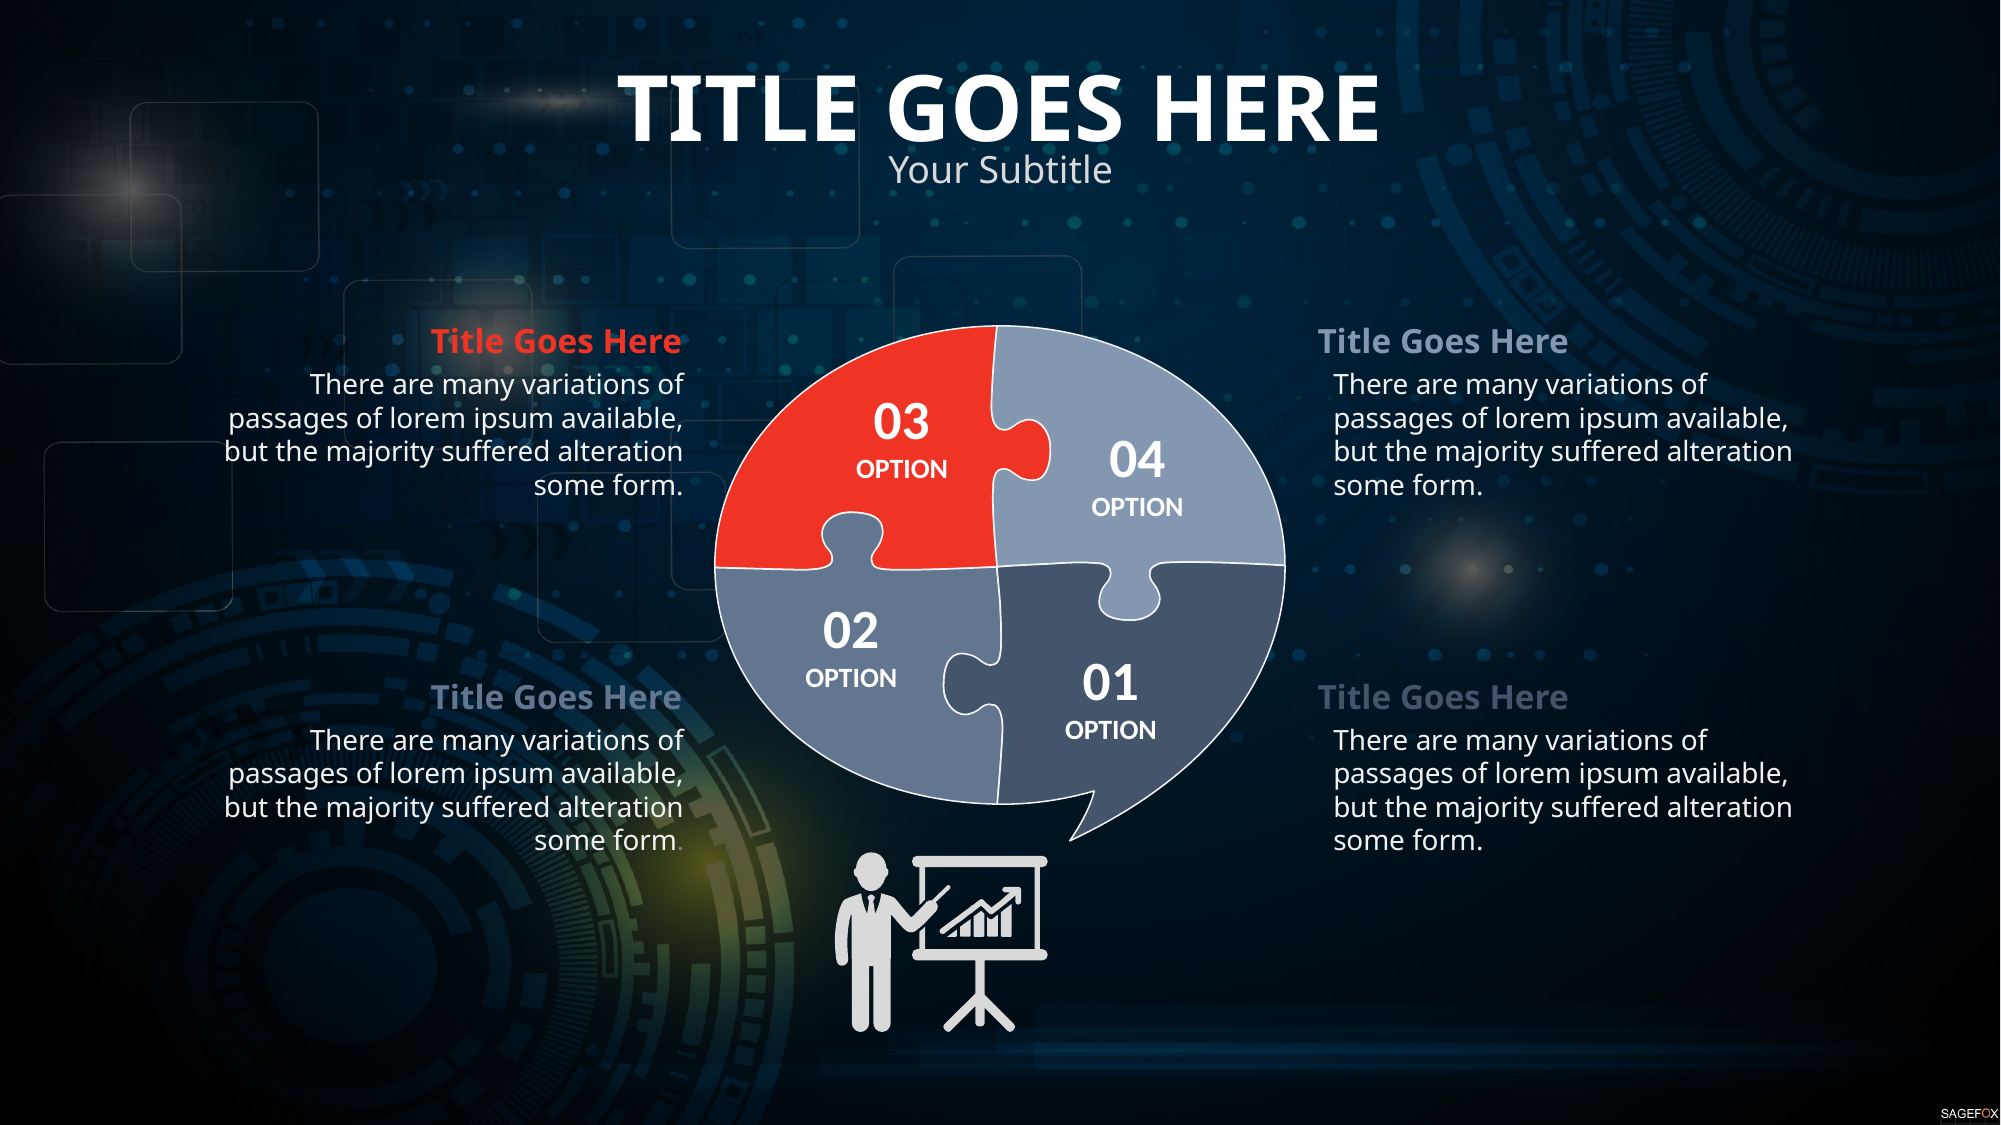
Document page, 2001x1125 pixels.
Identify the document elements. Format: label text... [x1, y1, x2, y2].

text_box [714, 512, 1002, 805]
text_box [834, 852, 1048, 1033]
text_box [203, 320, 684, 502]
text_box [1333, 320, 1814, 502]
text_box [1333, 675, 1814, 858]
text_box 02 OPTION [790, 585, 912, 700]
text_box [943, 562, 1286, 841]
picture [0, 0, 2001, 1125]
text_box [548, 42, 1452, 199]
text_box 03 OPTION [841, 376, 963, 492]
text_box 04 OPTION [1076, 414, 1199, 530]
text_box [714, 325, 1050, 569]
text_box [203, 675, 684, 858]
text_box 01 OPTION [1050, 637, 1172, 753]
text_box [991, 325, 1285, 620]
